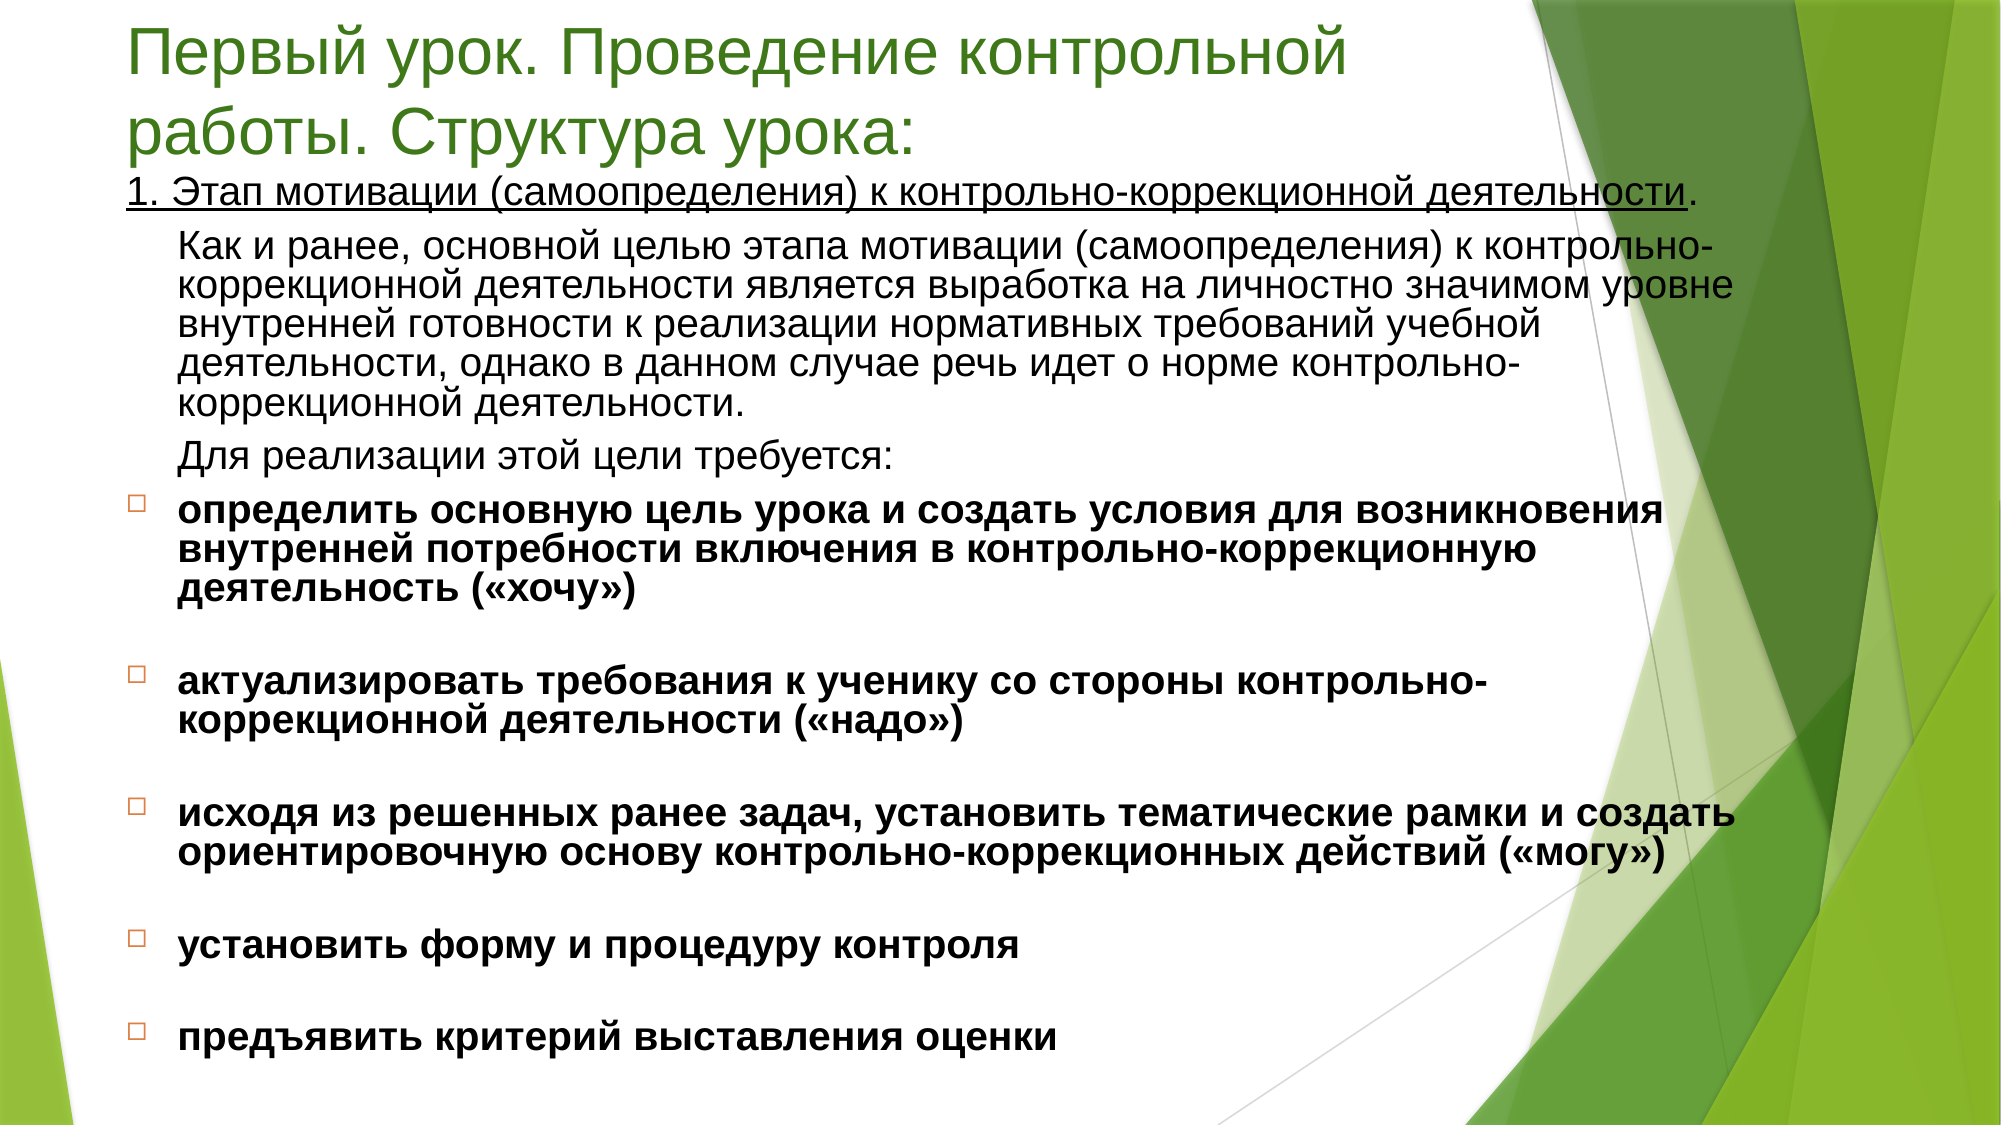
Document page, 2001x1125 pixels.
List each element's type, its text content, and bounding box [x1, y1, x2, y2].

list 1. Этап мотивации (самоопределения) к контрольно-коррекционной деятельности. Как и ранее, основной целью этапа мотивации (самоопределения) к контрольно-коррекционной деятельности является выработка на личностно значимом уровне внутренней готовности к реализации нормативных требований учебной деятельности, однако в данном случае речь идет о норме контрольно-коррекционной деятельности. Для реализации этой цели требуется: определить основную цель урока и создать условия для возникновения внутренней потребности включения в контрольно-коррекционную деятельность («хочу») актуализировать требования к ученику со стороны контрольно-коррекционной деятельности («надо») исходя из решенных ранее задач, установить тематические рамки и создать ориентировочную основу контрольно-коррекционных действий («могу») установить форму и процедуру контроля предъявить критерий выставления оценки [111, 166, 1754, 1086]
title Первый урок. Проведение контрольной работы. Структура урока: [111, 0, 1522, 166]
